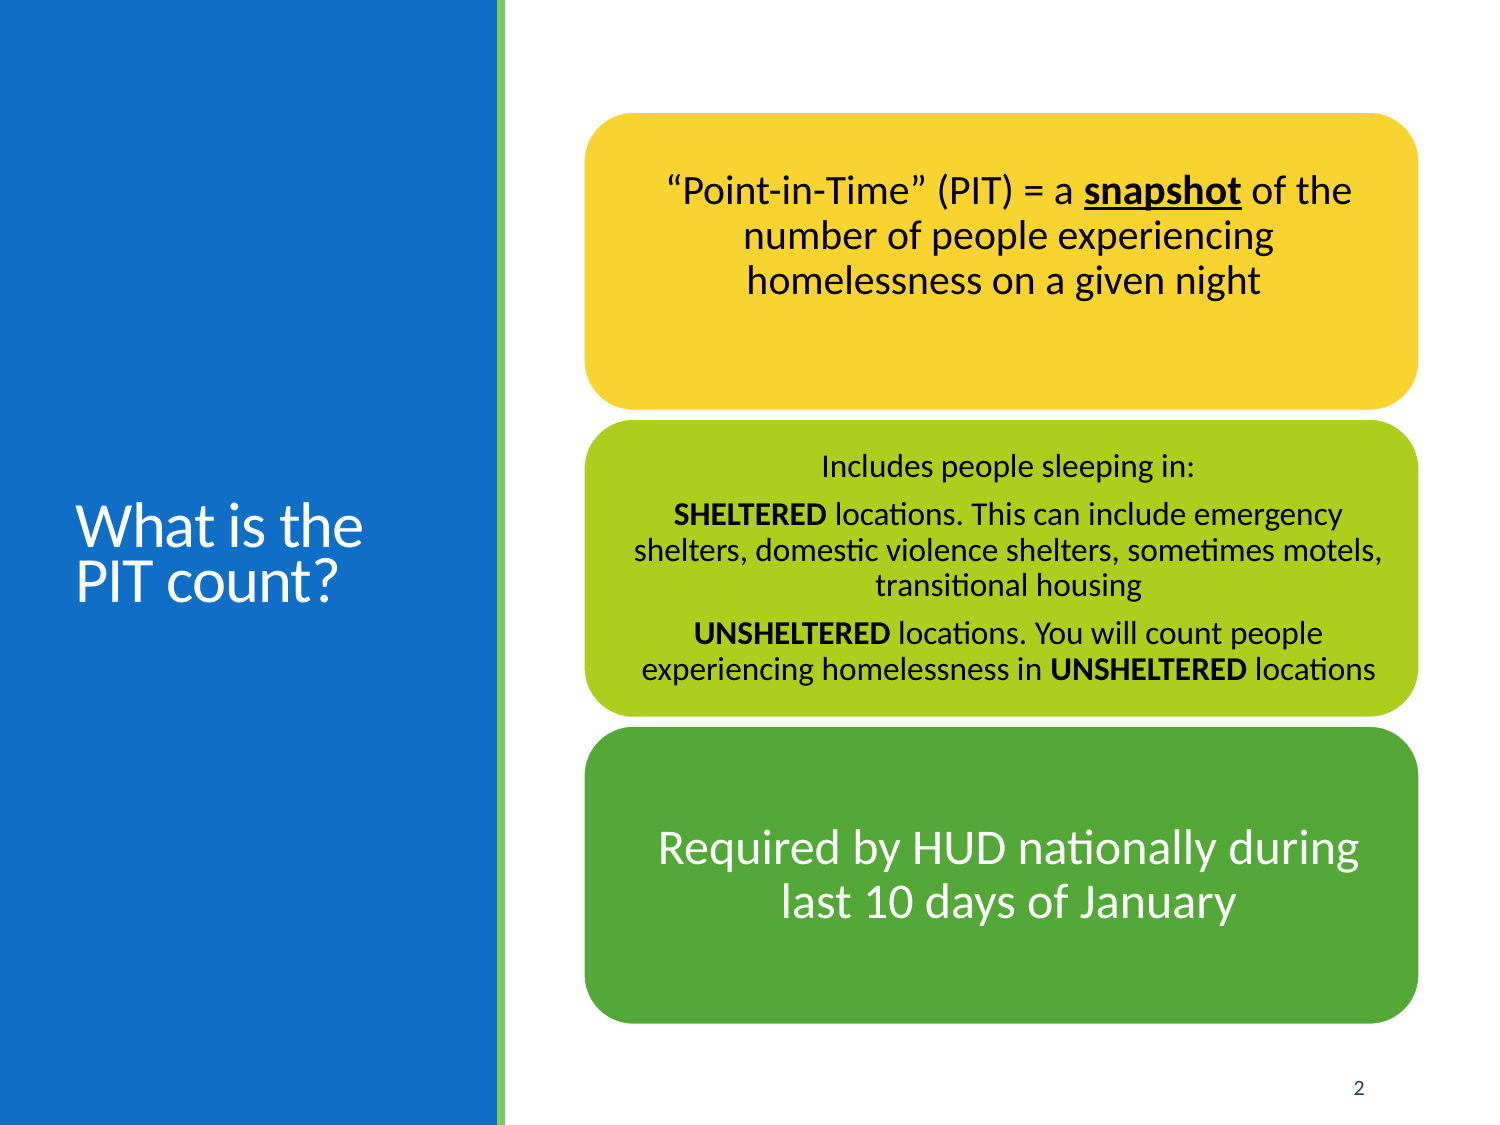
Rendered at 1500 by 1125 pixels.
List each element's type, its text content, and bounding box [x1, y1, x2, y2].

slide_number 2 [1245, 1059, 1380, 1120]
text_box [496, 295, 506, 1125]
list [582, 104, 1421, 1033]
text_box [0, 0, 496, 1125]
title What is the PIT count? [60, 84, 441, 1032]
text_box [506, 0, 1500, 1125]
text_box [496, 0, 506, 281]
